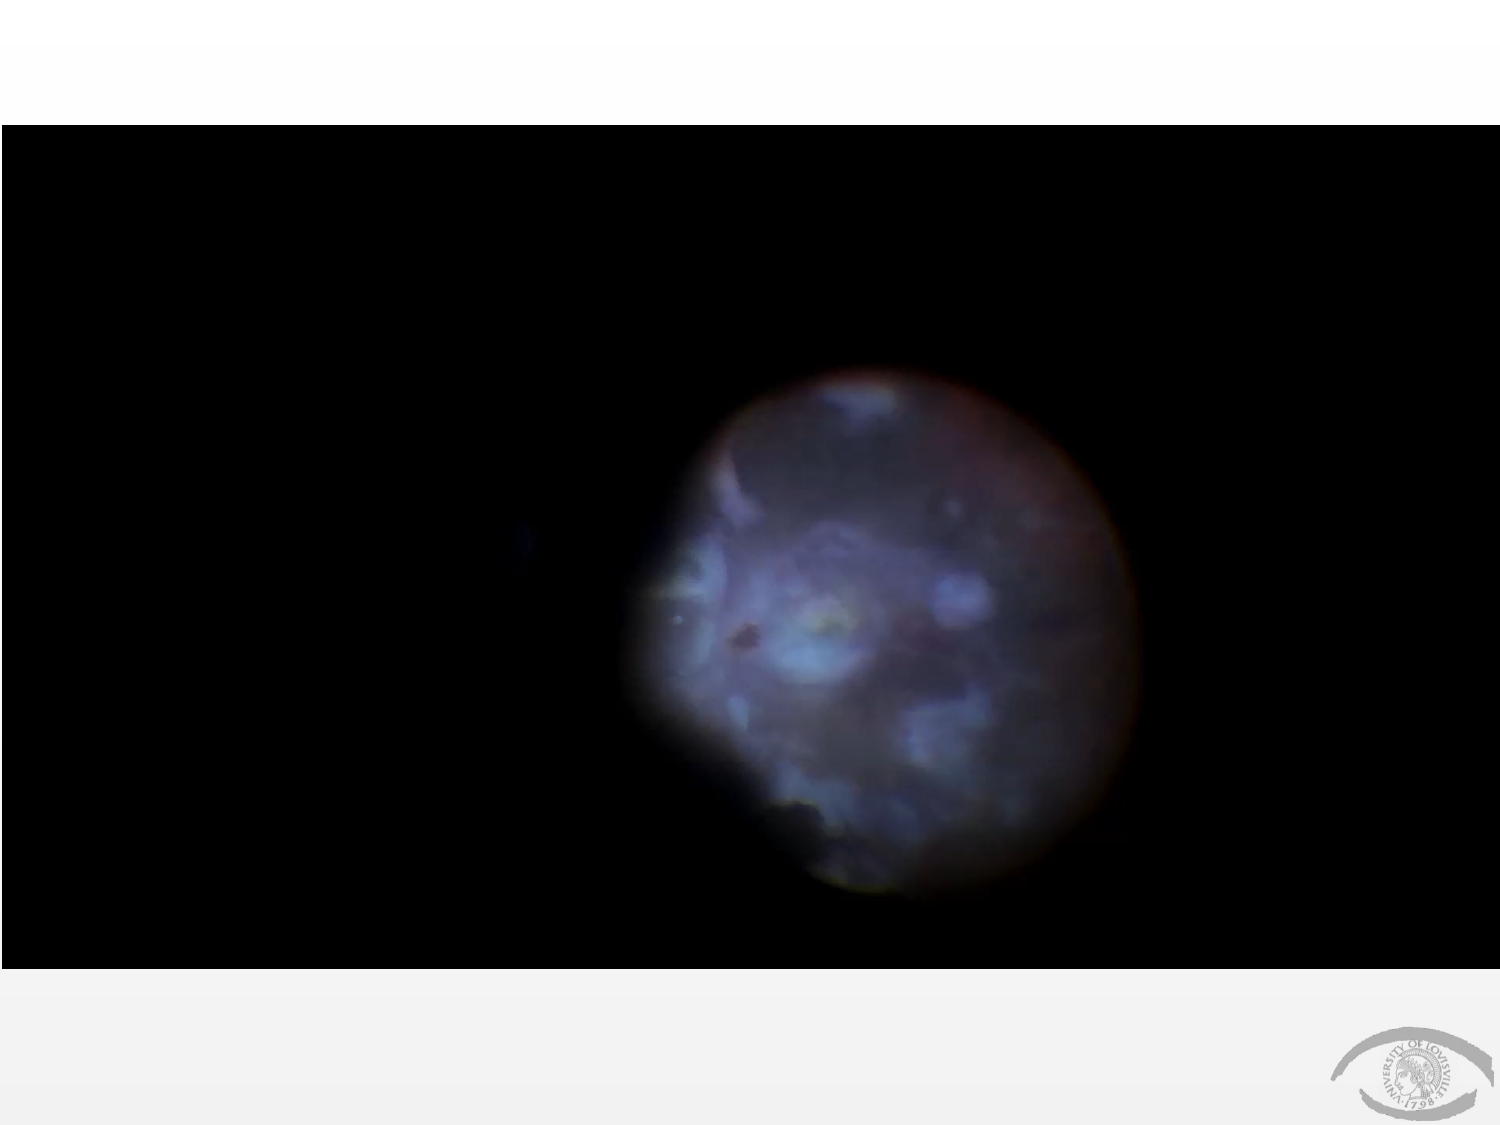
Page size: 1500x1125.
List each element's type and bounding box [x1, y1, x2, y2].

picture [1329, 1025, 1496, 1123]
list [1, 124, 1500, 970]
